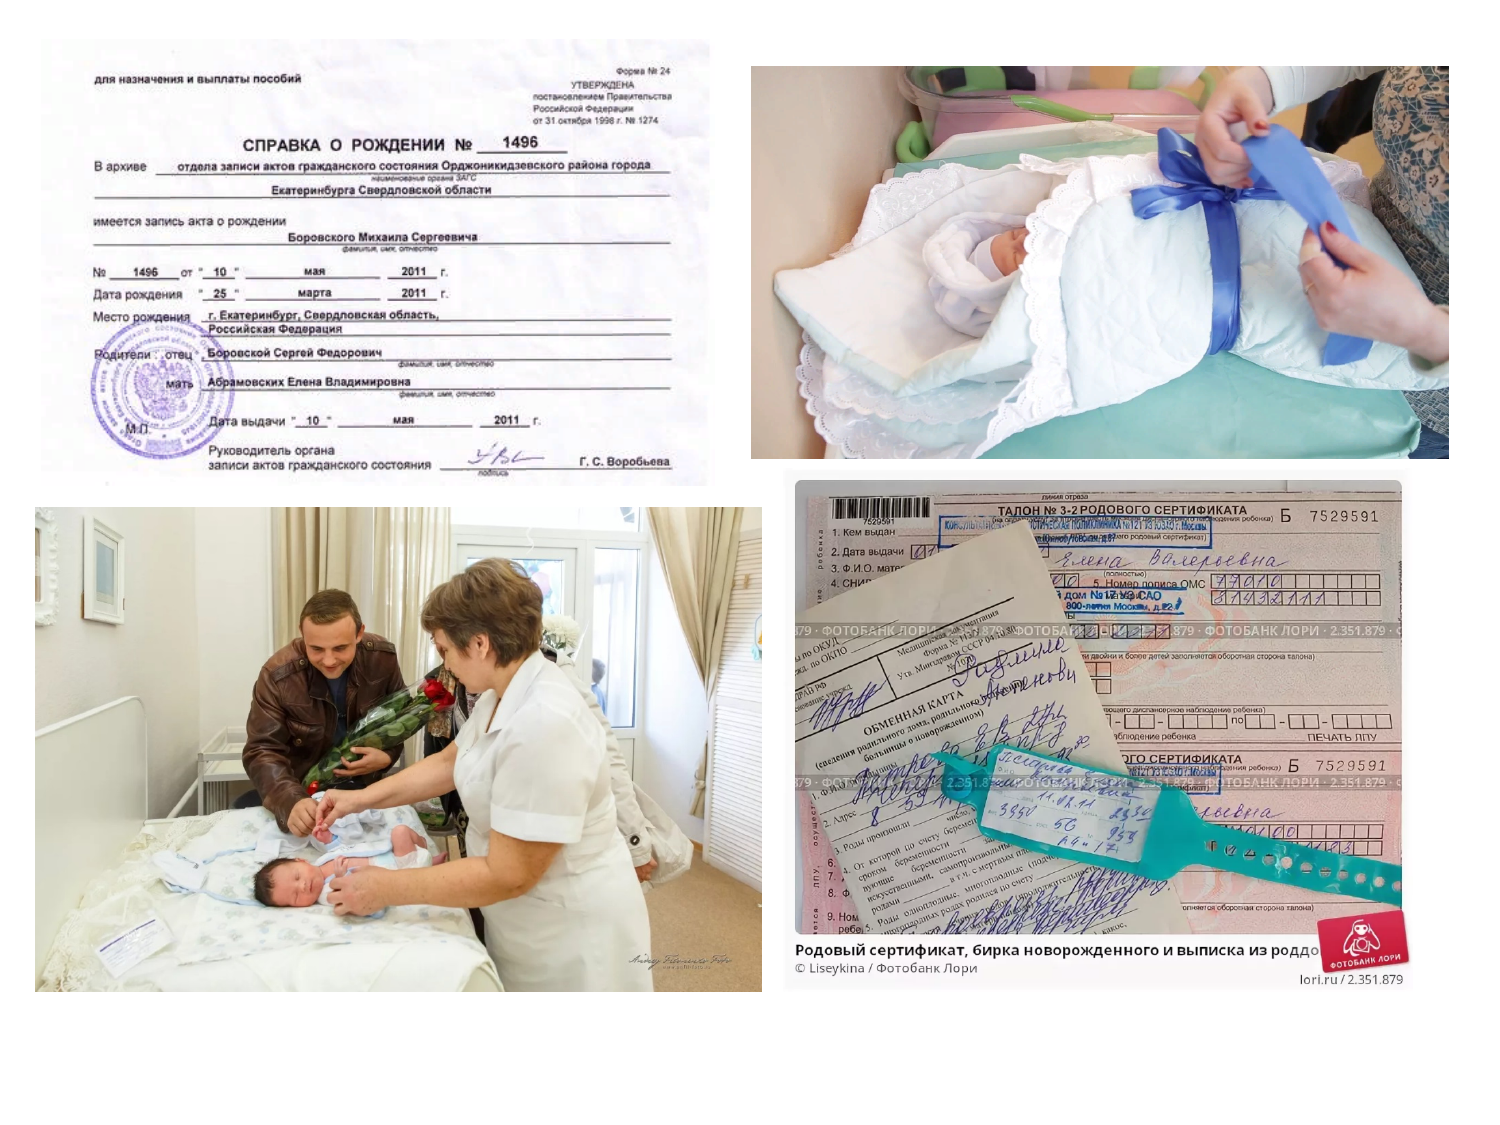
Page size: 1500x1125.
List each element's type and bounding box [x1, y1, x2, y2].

picture [783, 467, 1413, 992]
picture [41, 39, 715, 486]
picture [34, 507, 763, 992]
picture [751, 66, 1449, 459]
